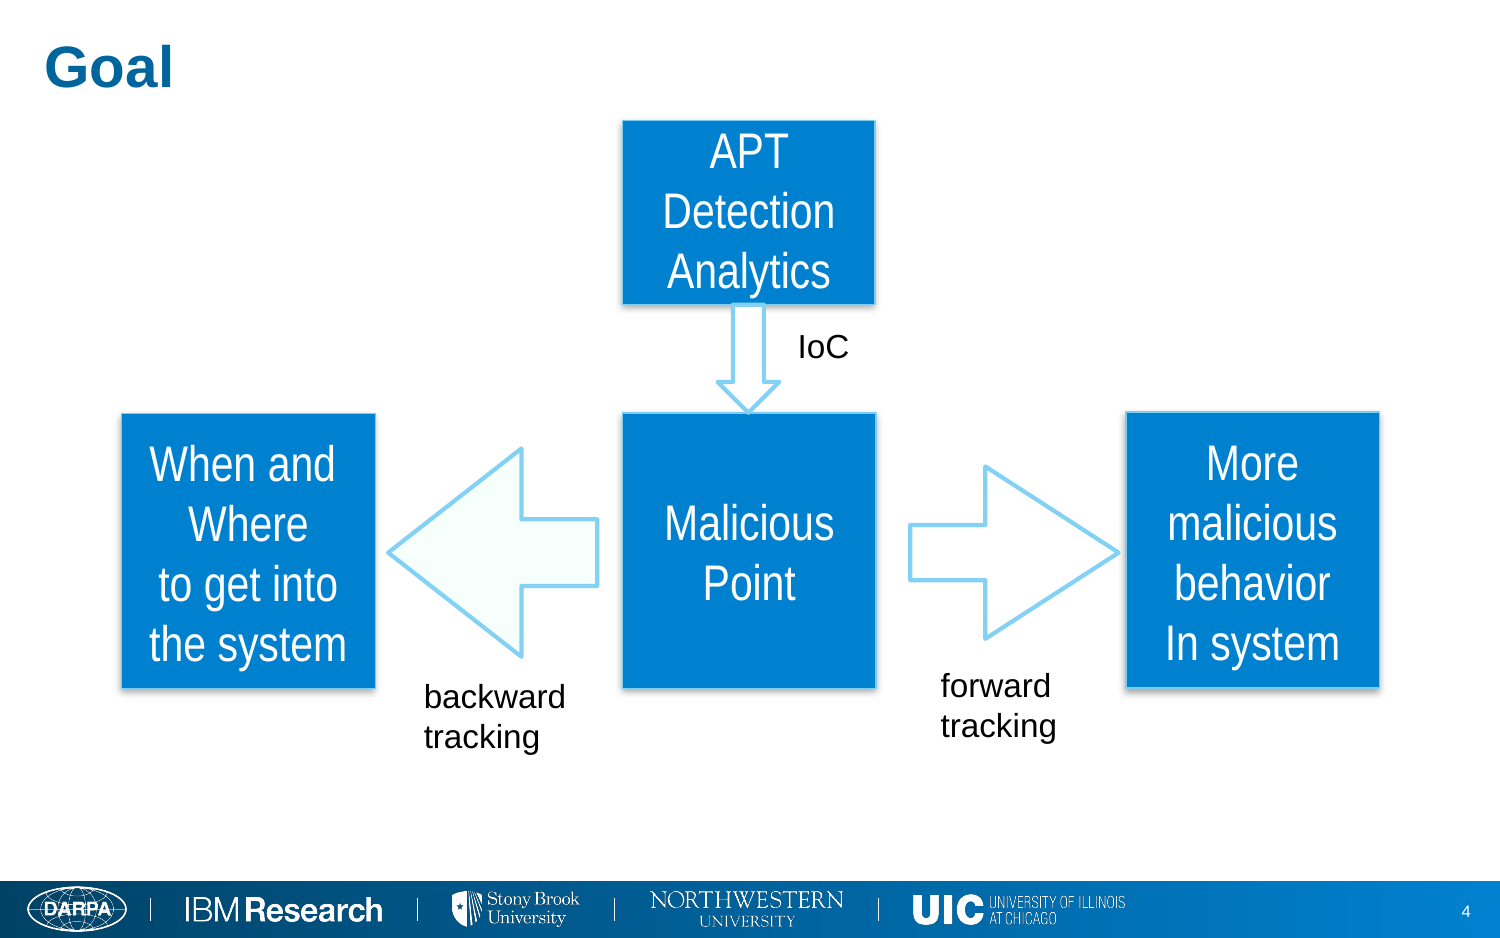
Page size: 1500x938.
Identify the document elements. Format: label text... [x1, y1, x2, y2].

text_box backward tracking [416, 667, 582, 763]
picture [27, 886, 127, 932]
text_box IoC [790, 317, 865, 373]
text_box [910, 466, 1119, 639]
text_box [1125, 411, 1380, 689]
picture [452, 891, 580, 927]
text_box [622, 120, 876, 305]
text_box forward tracking [933, 656, 1099, 752]
text_box [388, 448, 598, 657]
picture [913, 894, 1125, 925]
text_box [121, 413, 376, 689]
title Goal [29, 29, 1469, 112]
text_box [717, 313, 780, 411]
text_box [622, 412, 877, 689]
picture [186, 897, 382, 922]
picture [650, 891, 843, 927]
